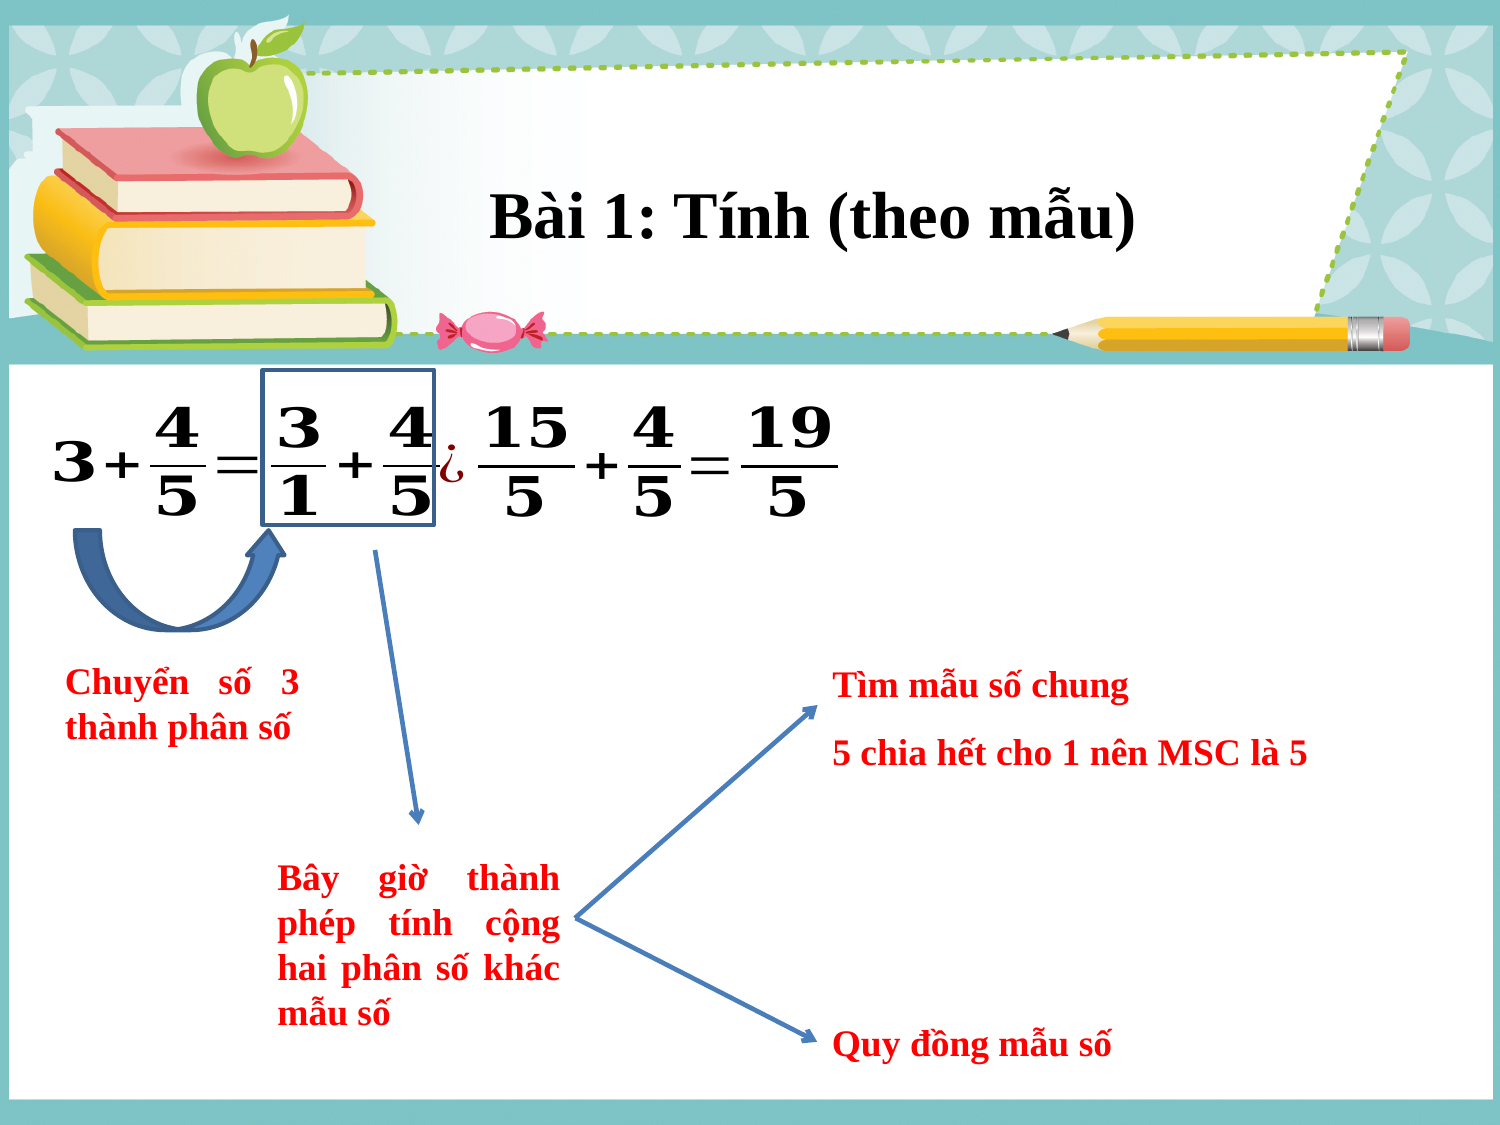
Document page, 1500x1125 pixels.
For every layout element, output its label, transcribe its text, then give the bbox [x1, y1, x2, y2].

text_box [260, 368, 436, 527]
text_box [575, 917, 818, 1043]
text_box Quy đồng mẫu số [817, 1011, 1130, 1072]
text_box [72, 528, 287, 633]
text_box Bây giờ thành phép tính cộng hai phân số khác mẫu số [262, 845, 570, 1041]
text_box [574, 705, 818, 917]
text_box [374, 549, 419, 826]
text_box Tìm mẫu số chung 5 chia hết cho 1 nên MSC là 5 [817, 630, 1500, 780]
picture [0, 0, 1500, 1125]
text_box Chuyển số 3 thành phân số [49, 649, 315, 755]
text_box Bài 1: Tính (theo mẫu) [474, 125, 1225, 260]
